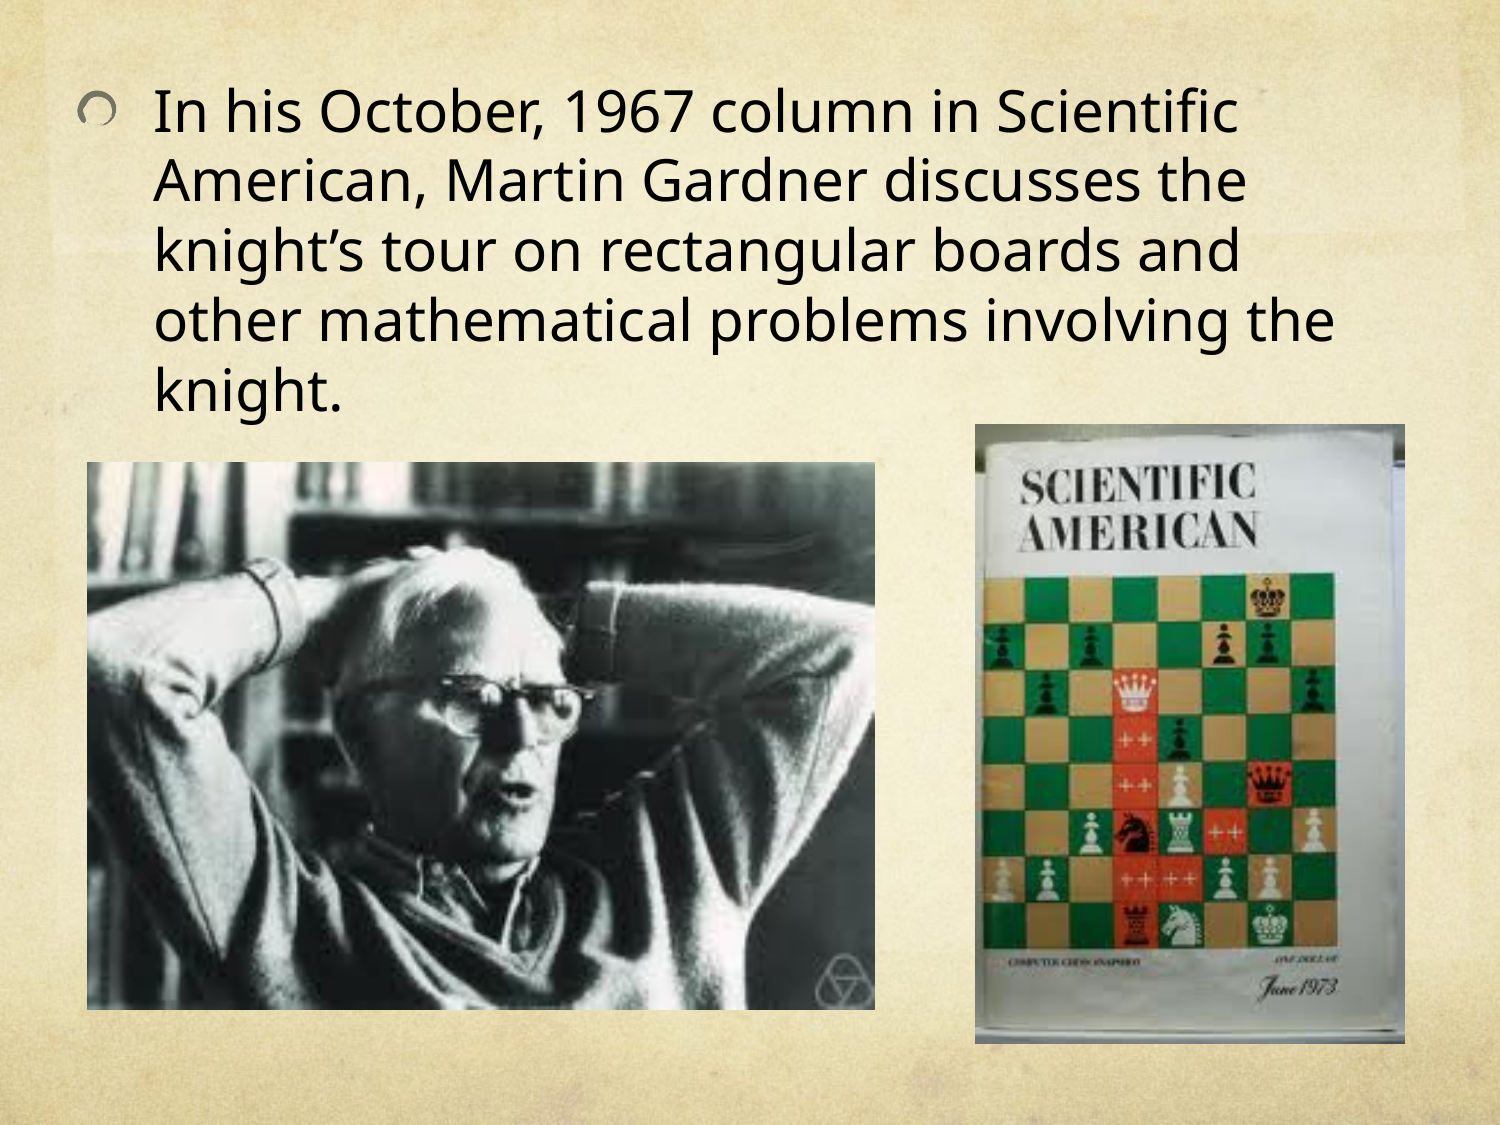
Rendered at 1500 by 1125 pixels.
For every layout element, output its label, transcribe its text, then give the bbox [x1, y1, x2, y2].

list In his October, 1967 column in Scientific American, Martin Gardner discusses the knight’s tour on rectangular boards and other mathematical problems involving the knight. [62, 66, 1413, 809]
picture [0, 0, 1500, 1125]
